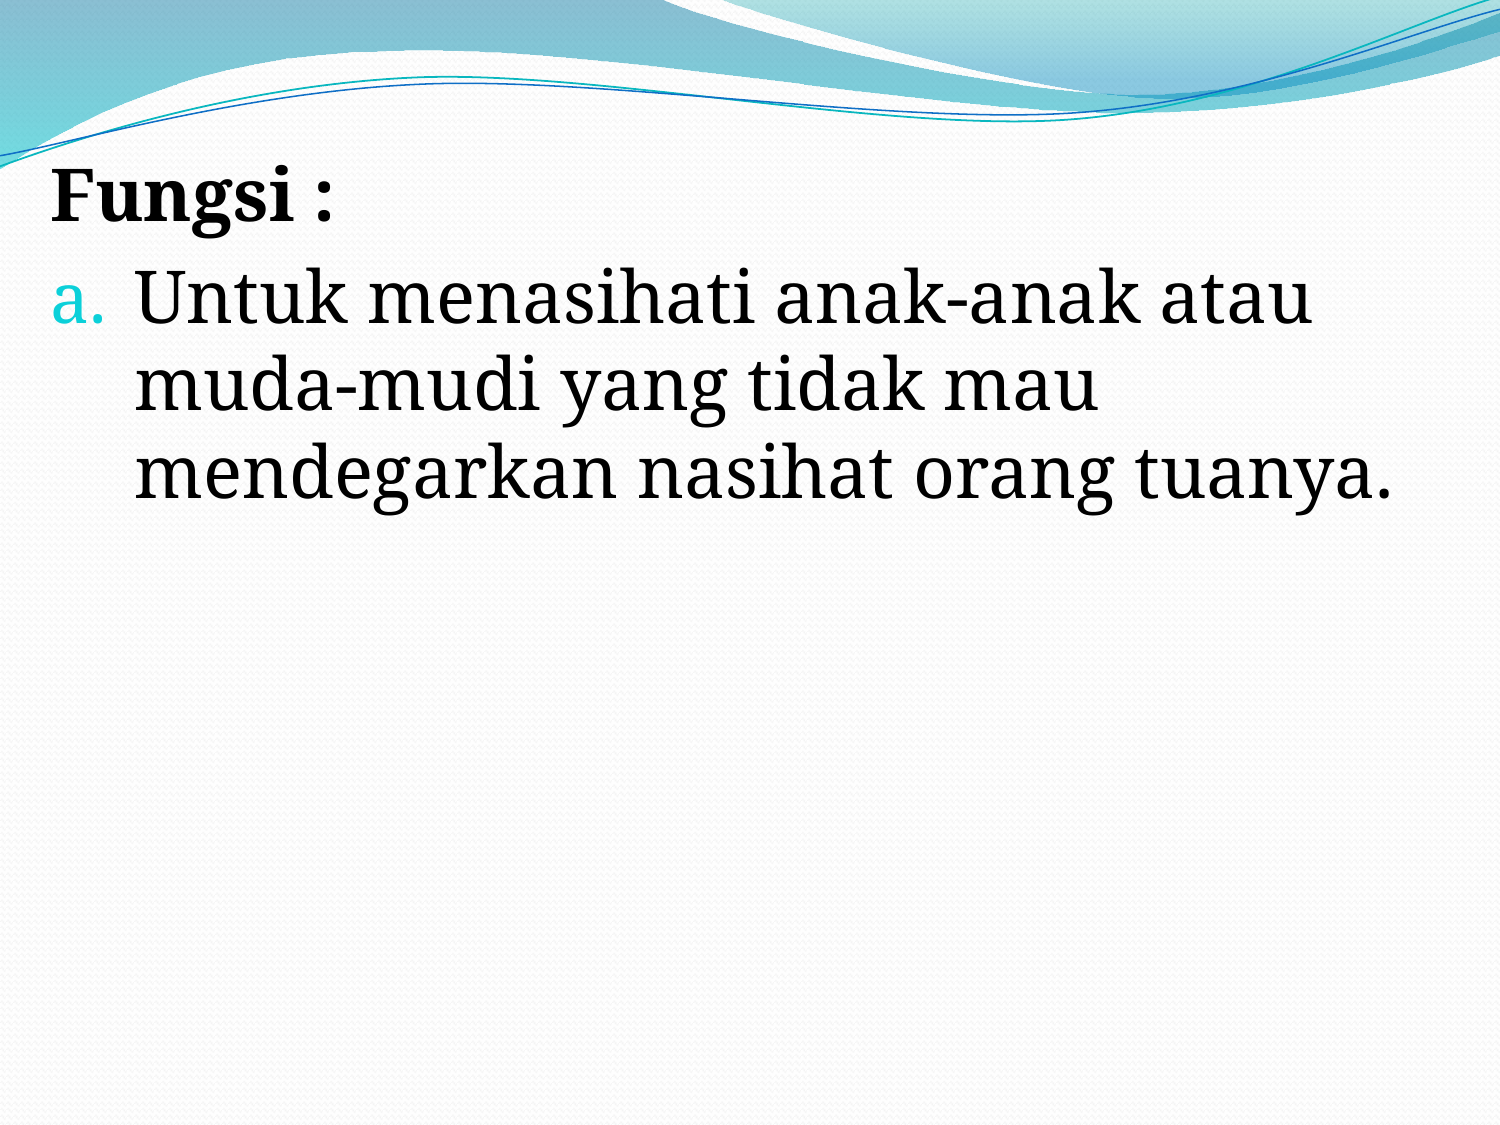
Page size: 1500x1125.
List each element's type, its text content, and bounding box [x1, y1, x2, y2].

list Fungsi : Untuk menasihati anak-anak atau muda-mudi yang tidak mau mendegarkan nasihat orang tuanya. [35, 140, 1465, 1102]
